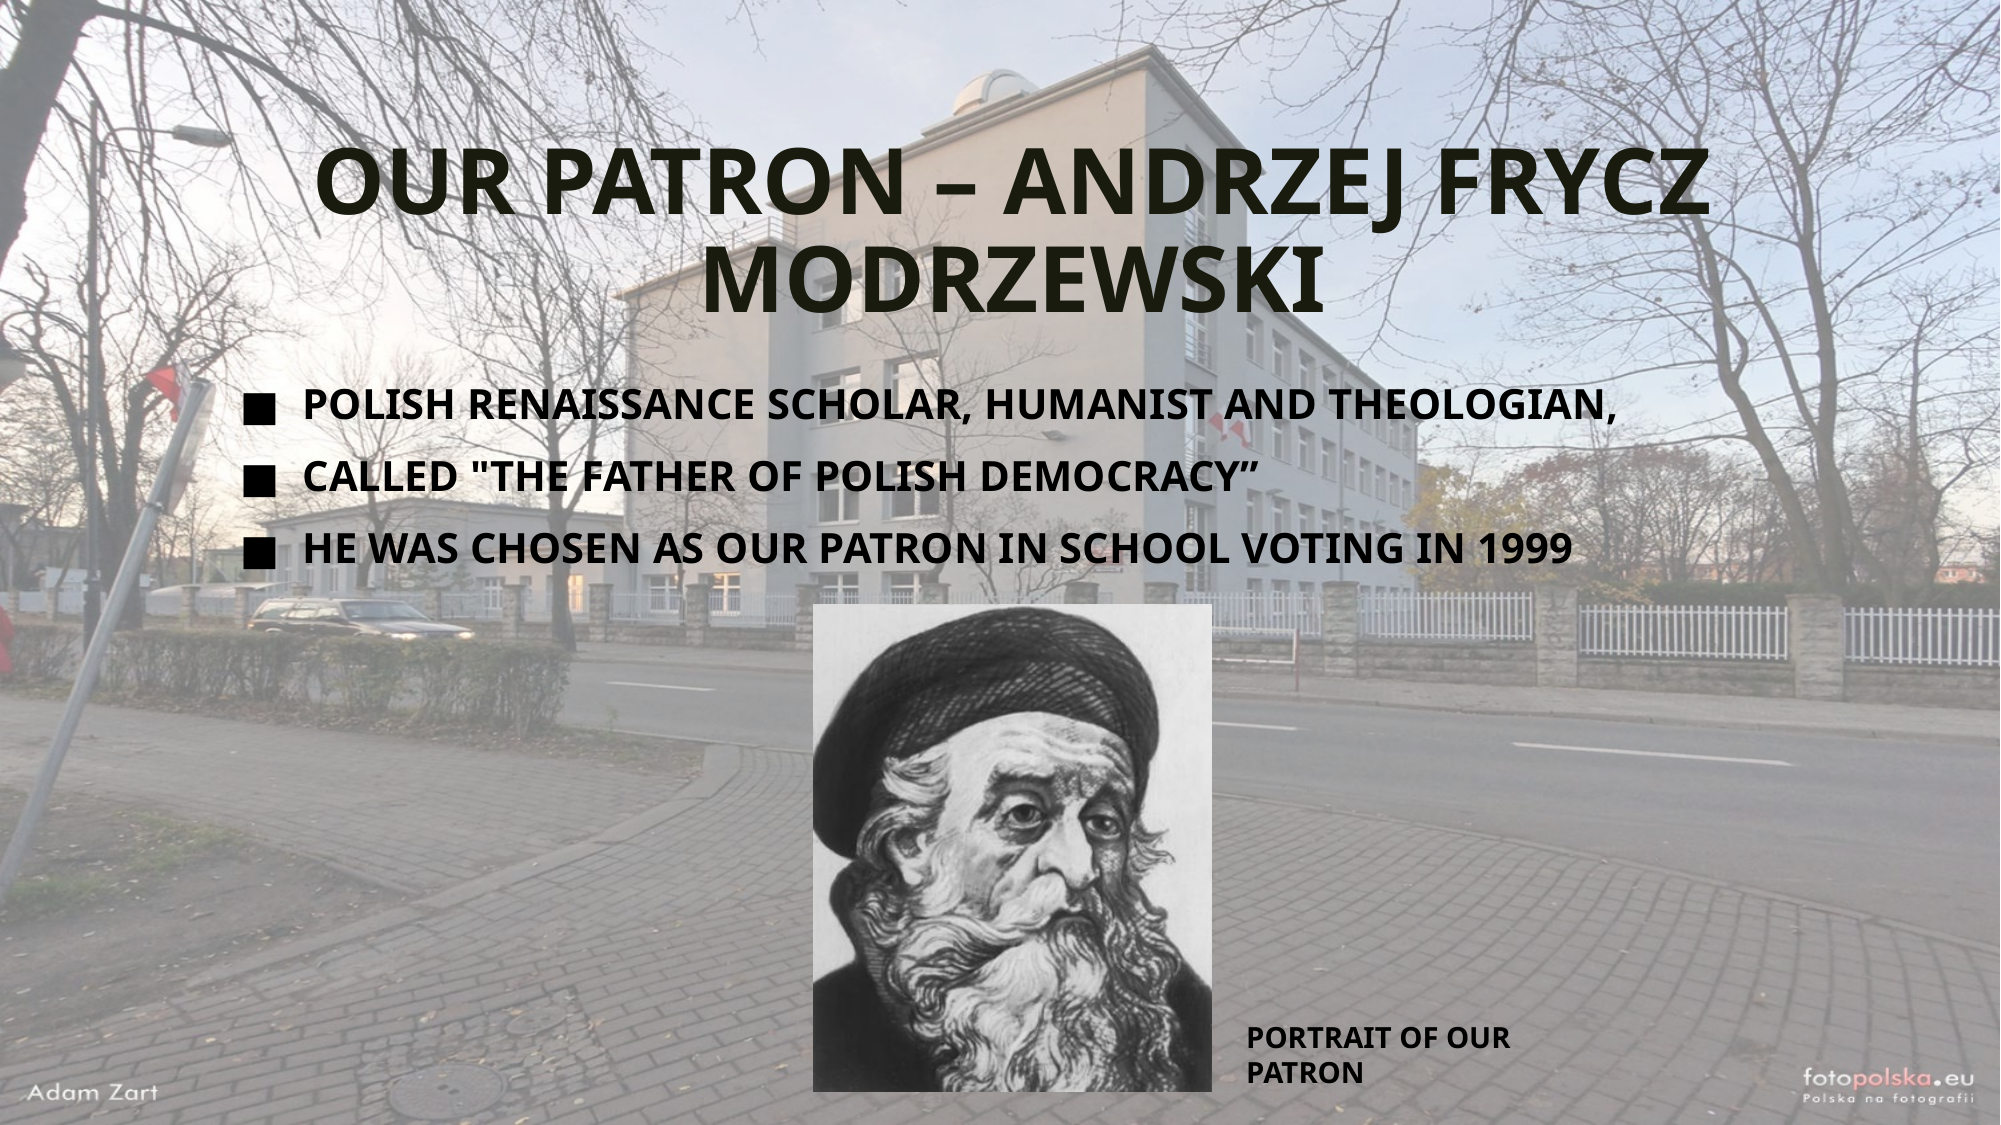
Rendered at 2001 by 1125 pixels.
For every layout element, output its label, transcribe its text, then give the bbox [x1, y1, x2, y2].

text_box POLISH RENAISSANCE SCHOLAR, HUMANIST AND THEOLOGIAN, CALLED "THE FATHER OF POLISH DEMOCRACY” HE WAS CHOSEN AS OUR PATRON IN SCHOOL VOTING IN 1999 [224, 374, 1800, 963]
picture [813, 604, 1212, 1092]
text_box OUR PATRON – ANDRZEJ FRYCZ MODRZEWSKI [224, 112, 1800, 357]
text_box PORTRAIT OF OUR PATRON [1231, 1004, 1550, 1092]
